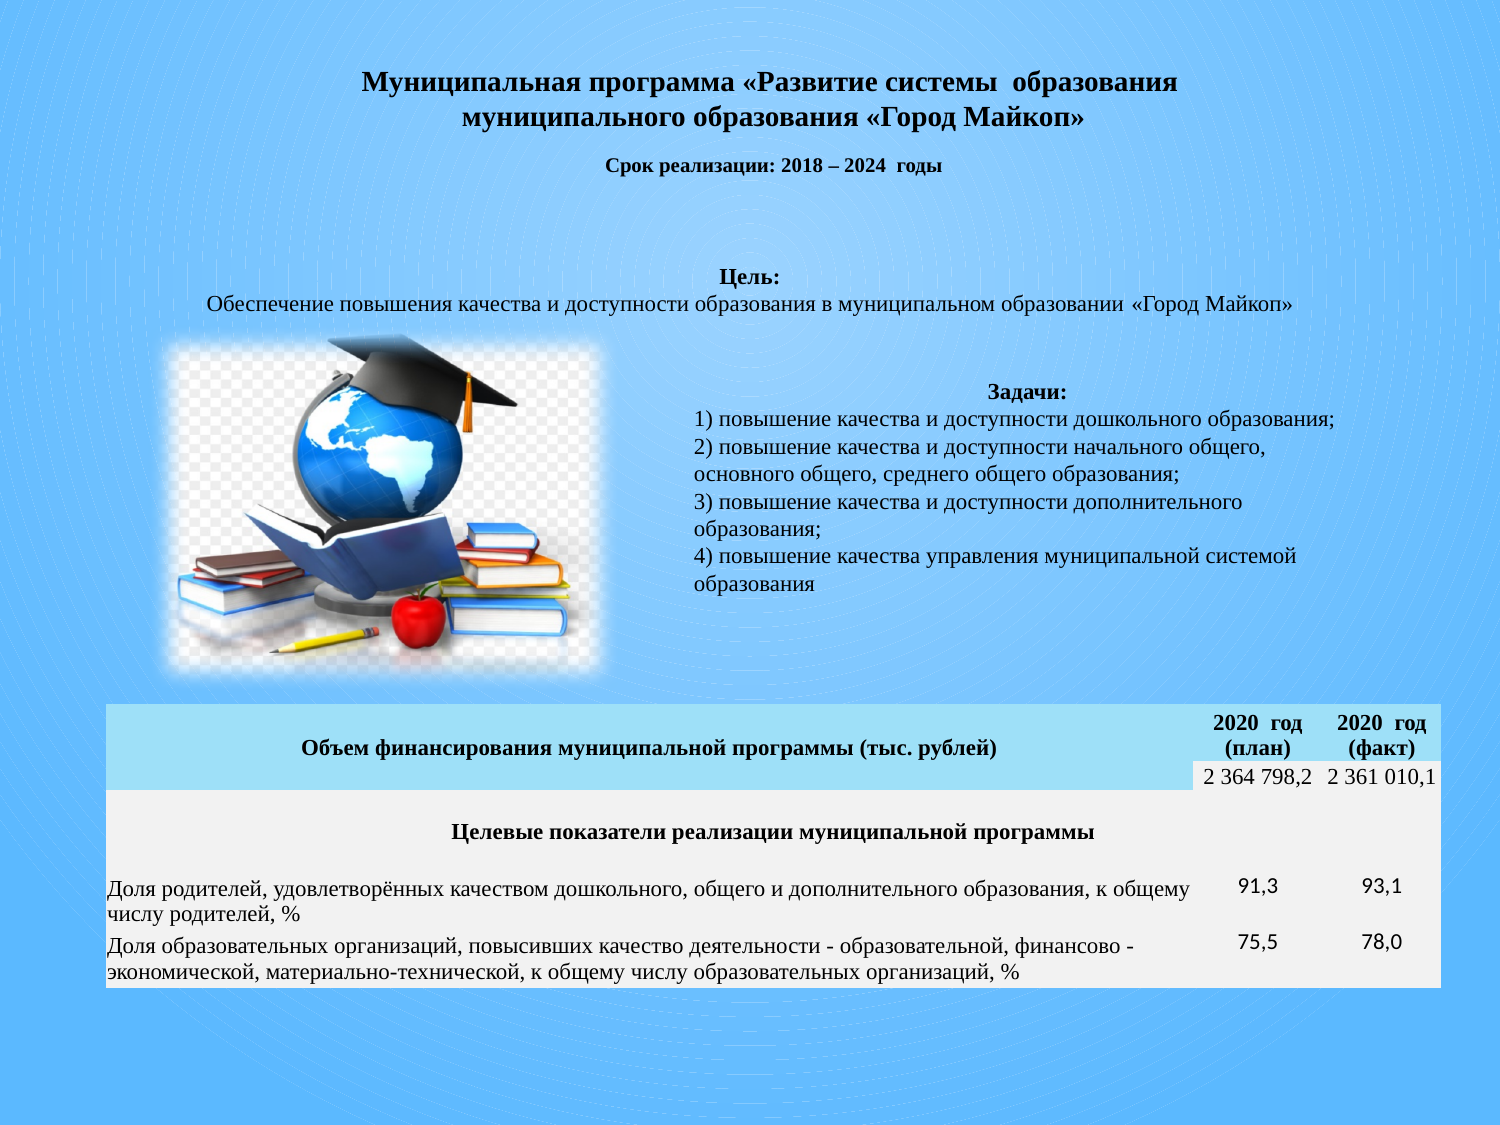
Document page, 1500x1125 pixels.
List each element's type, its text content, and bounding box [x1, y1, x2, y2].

table_header 2020 год (план) [1193, 704, 1323, 761]
table_cell Доля родителей, удовлетворённых качеством дошкольного, общего и дополнительного образования, к общему числу родителей, % [106, 873, 1193, 929]
text_box Задачи: 1) повышение качества и доступности дошкольного образования; 2) повышение качества и доступности начального общего, основного общего, среднего общего образования; 3) повышение качества и доступности дополнительного образования; 4) повышение качества управления муниципальной системой образования [679, 368, 1377, 604]
text_box Муниципальная программа «Развитие системы образования муниципального образования «Город Майкоп» Срок реализации: 2018 – 2024 годы [88, 54, 1459, 185]
table_header Объем финансирования муниципальной программы (тыс. рублей) [106, 704, 1193, 790]
table_cell 75,5 [1193, 929, 1323, 988]
table_cell 2 361 010,1 [1323, 761, 1441, 790]
table_cell 2 364 798,2 [1193, 761, 1323, 790]
table_cell 78,0 [1323, 929, 1441, 988]
picture [147, 324, 621, 693]
text_box Цель: Обеспечение повышения качества и доступности образования в муниципальном образовании «Город Майкоп» [53, 253, 1447, 324]
table_cell Целевые показатели реализации муниципальной программы [106, 790, 1441, 873]
table_cell Доля образовательных организаций, повысивших качество деятельности - образовательной, финансово - экономической, материально-технической, к общему числу образовательных организаций, % [106, 929, 1193, 988]
table_header 2020 год (факт) [1323, 704, 1441, 761]
table_cell 91,3 [1193, 873, 1323, 929]
table_cell 93,1 [1323, 873, 1441, 929]
